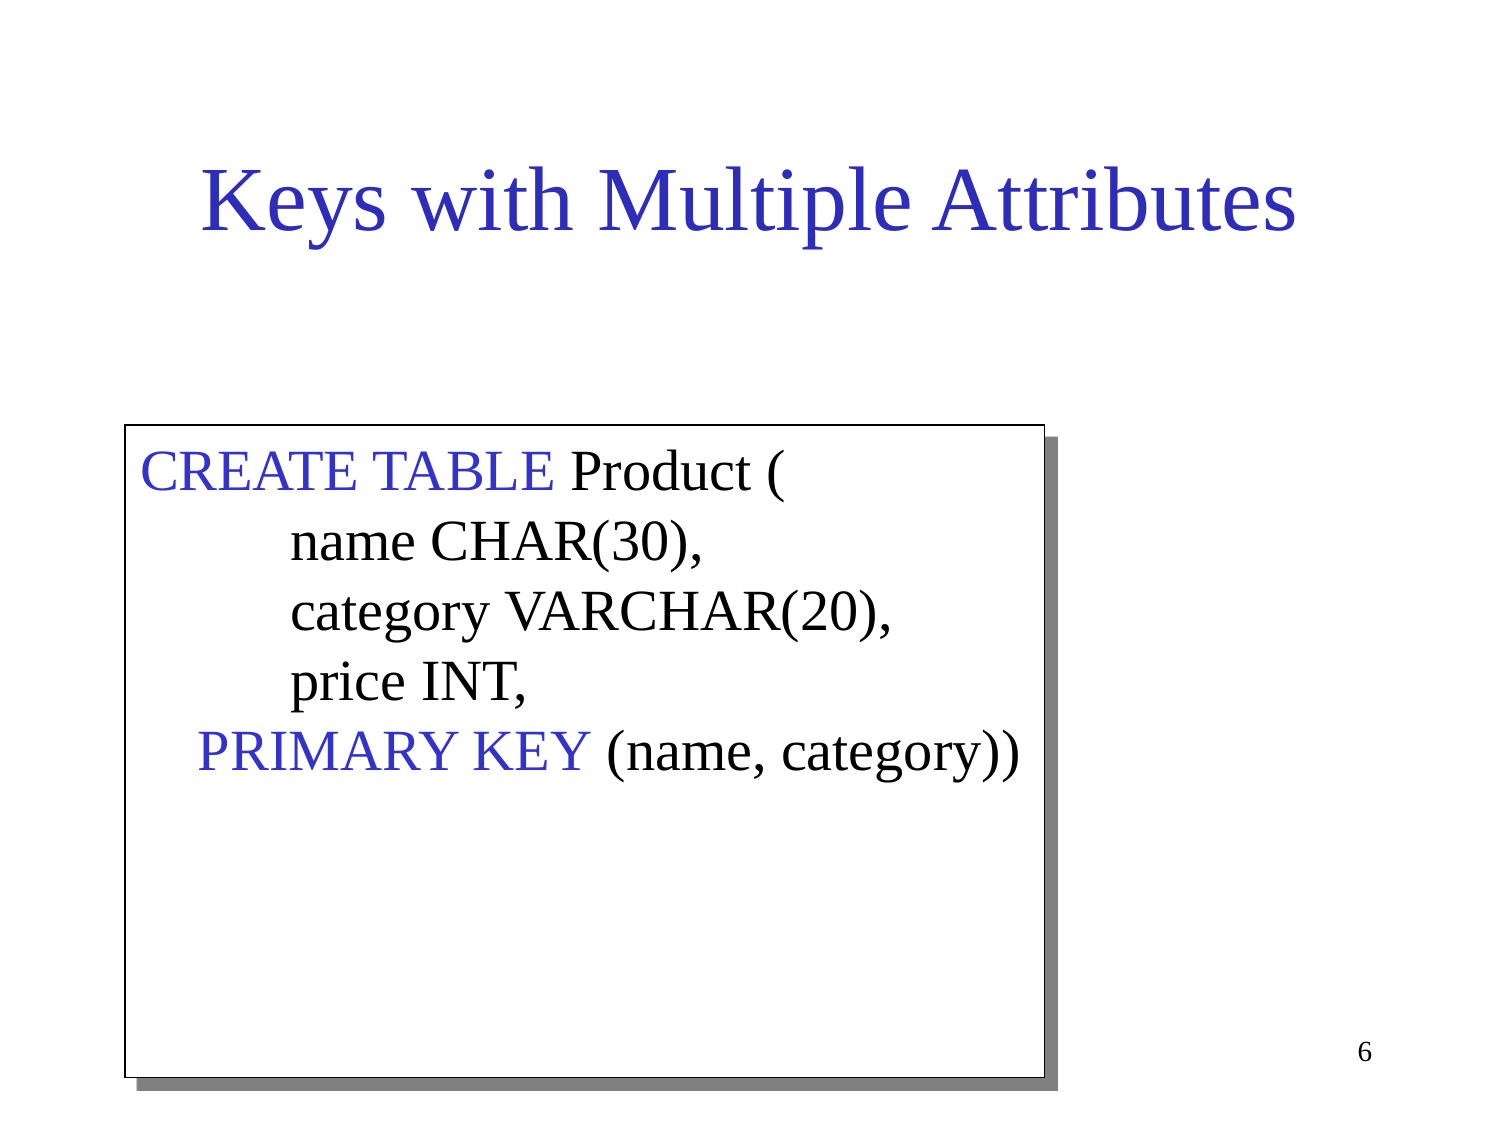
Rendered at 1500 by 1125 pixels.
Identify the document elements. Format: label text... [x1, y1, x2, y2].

list CREATE TABLE Product ( name CHAR(30), category VARCHAR(20), price INT, PRIMARY KEY (name, category)) [124, 424, 1045, 1078]
slide_number 6 [1074, 1024, 1388, 1101]
title Keys with Multiple Attributes [112, 99, 1388, 288]
